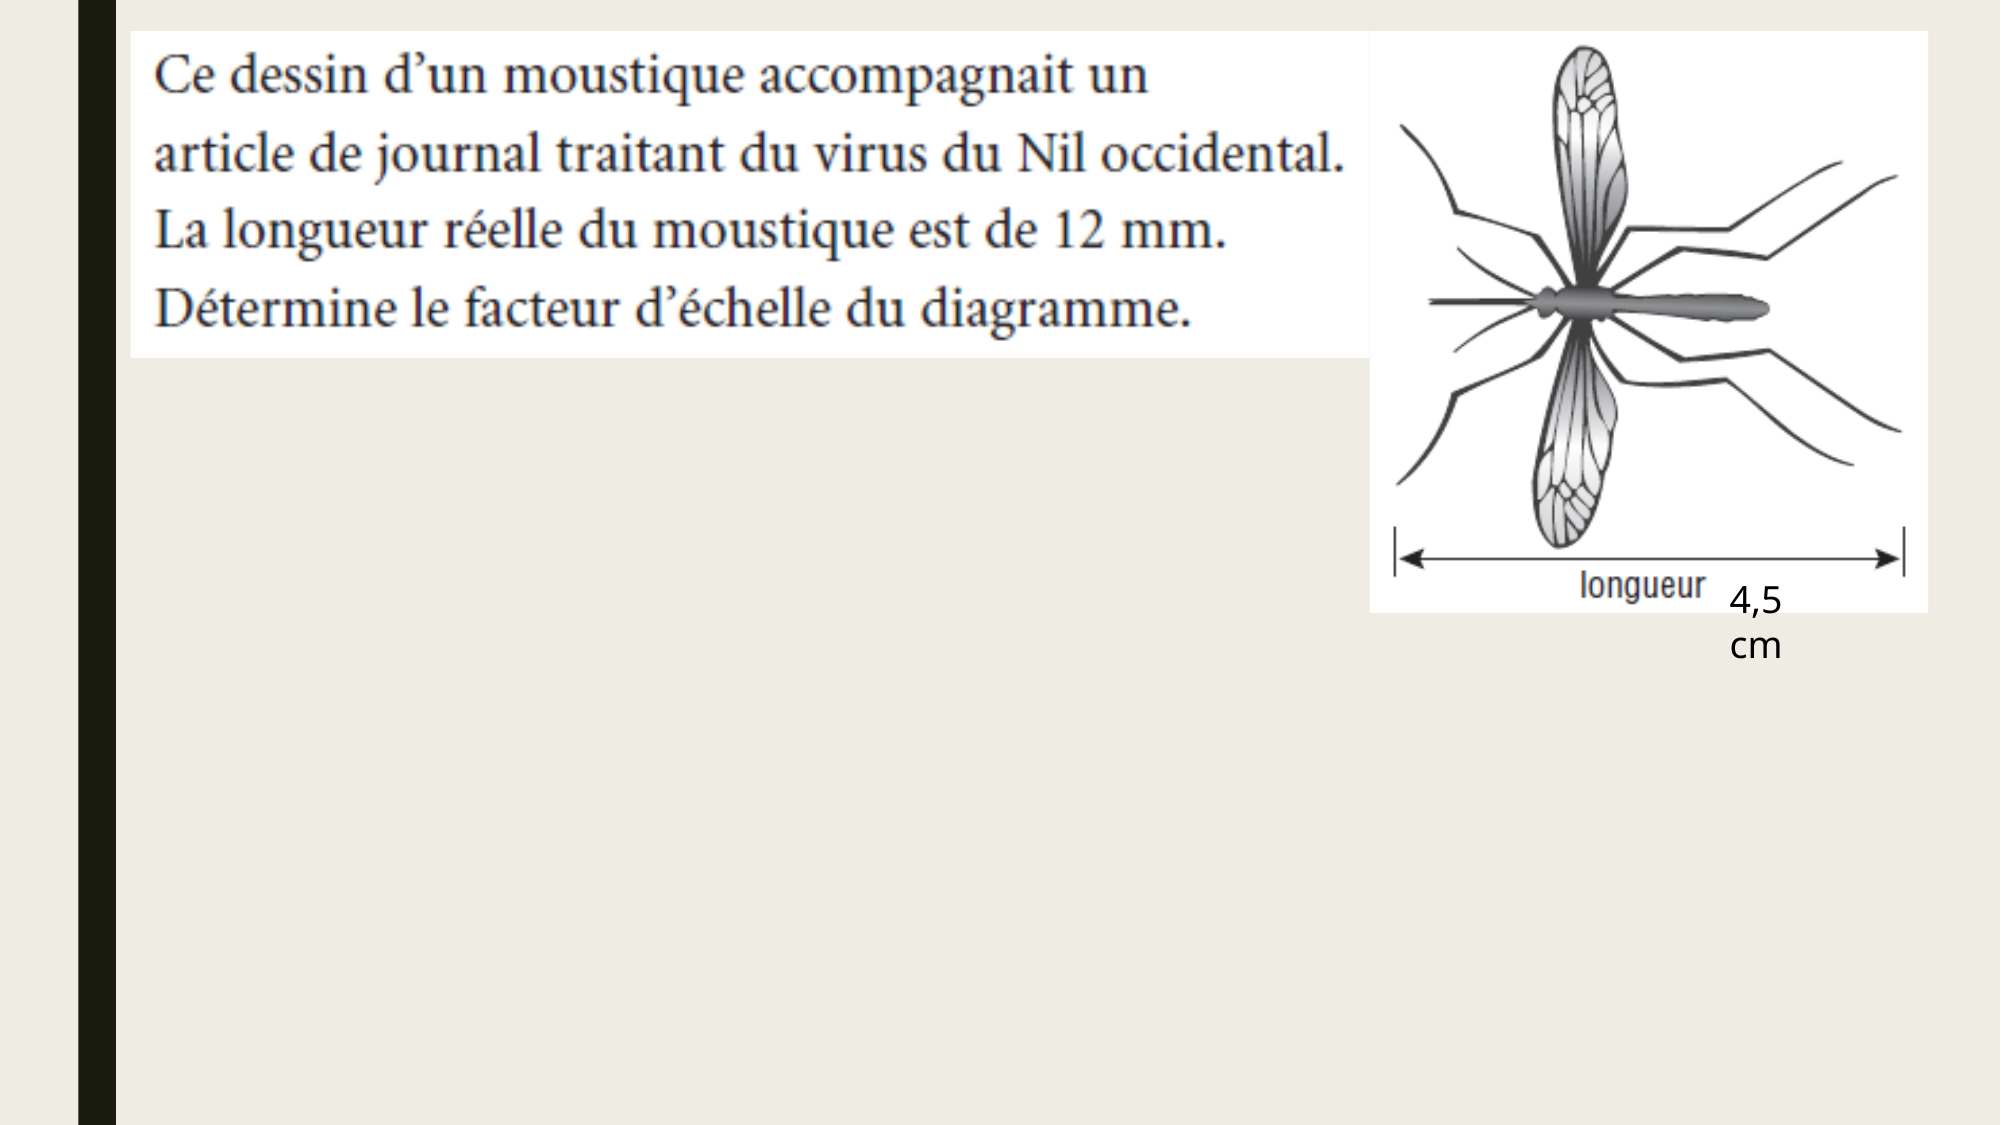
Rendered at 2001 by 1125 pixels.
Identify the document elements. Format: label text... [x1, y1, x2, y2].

picture [130, 31, 1929, 613]
text_box 4,5 cm [1714, 613, 1859, 674]
